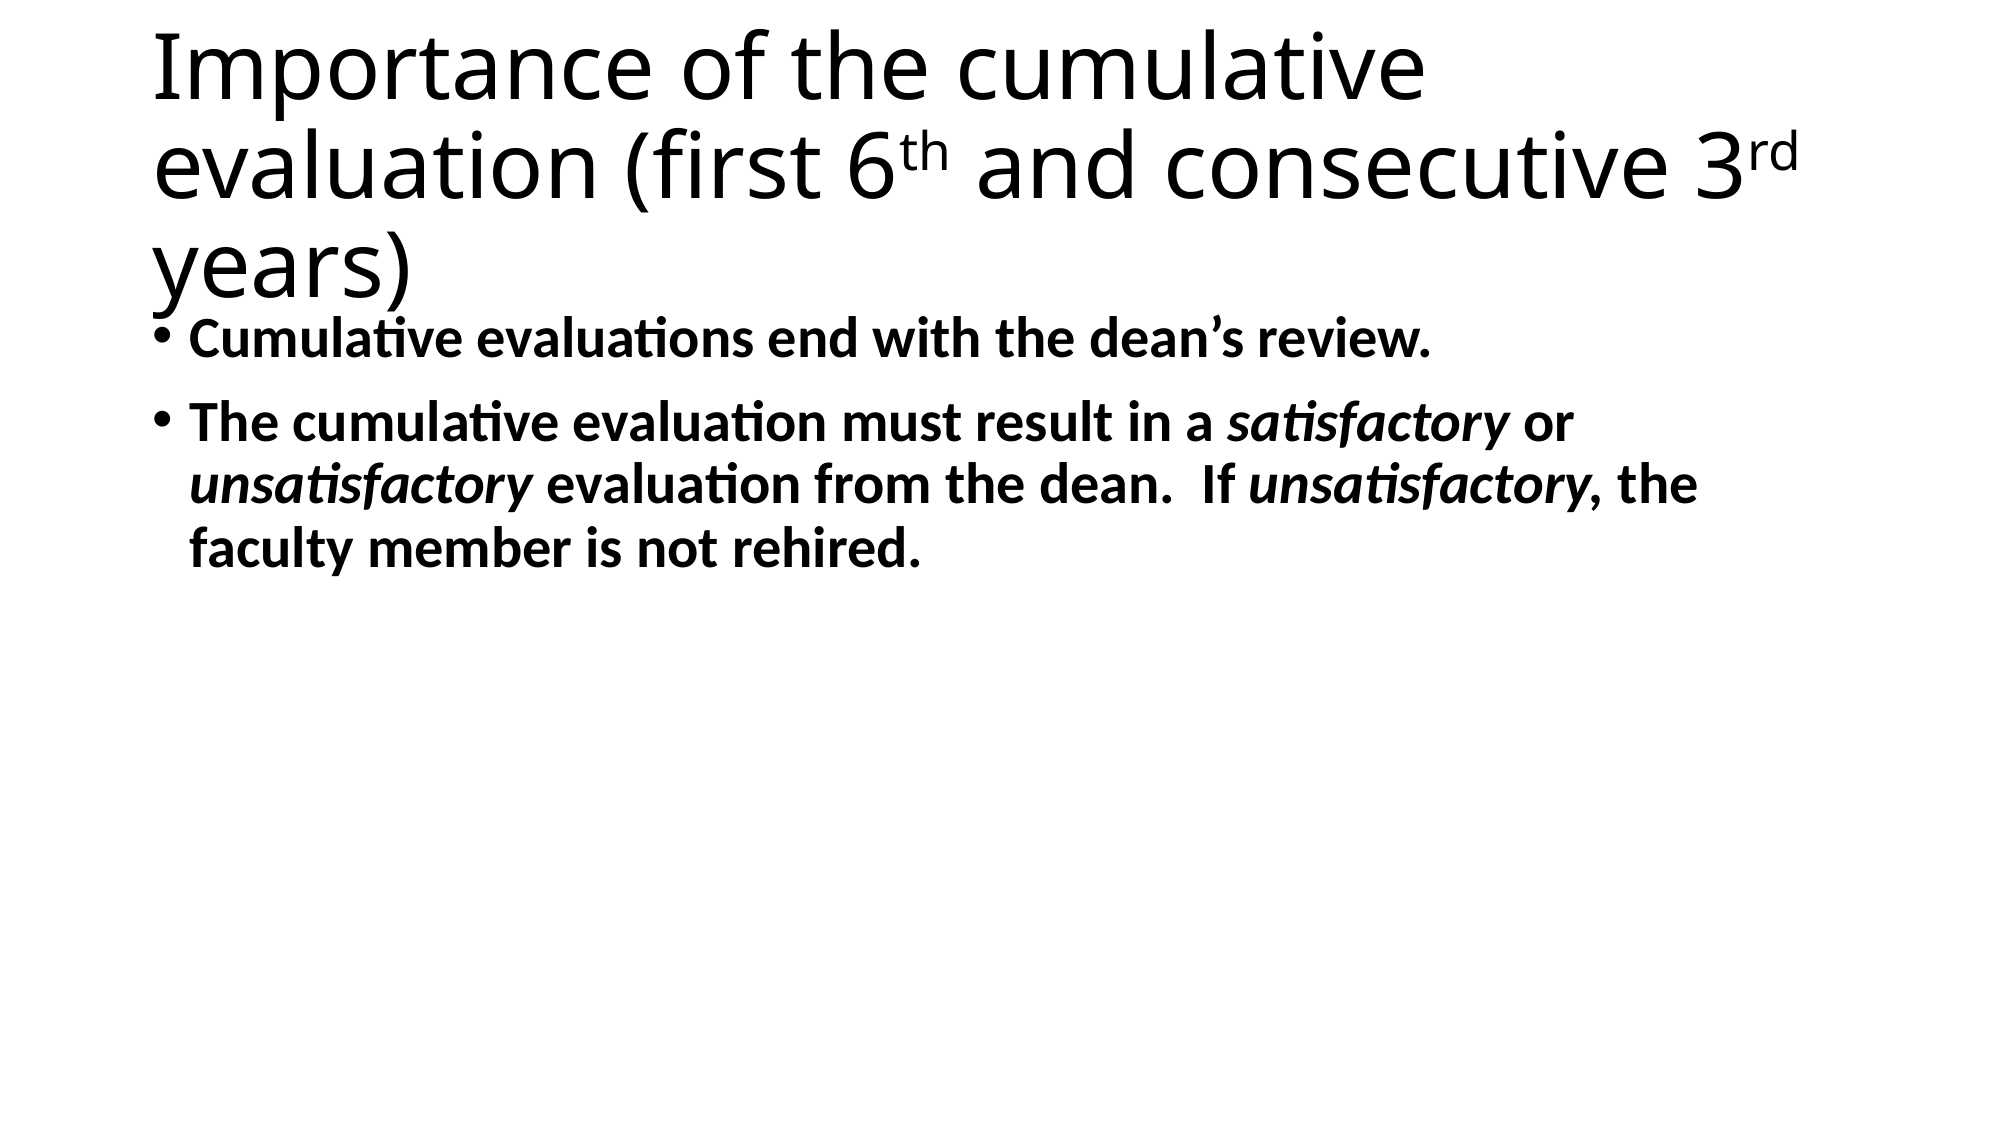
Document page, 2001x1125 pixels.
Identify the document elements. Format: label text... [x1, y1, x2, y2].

title Importance of the cumulative evaluation (first 6th and consecutive 3rd years) [137, 59, 1863, 278]
list Cumulative evaluations end with the dean’s review. The cumulative evaluation must result in a satisfactory or unsatisfactory evaluation from the dean. If unsatisfactory, the faculty member is not rehired. [137, 299, 1863, 1014]
